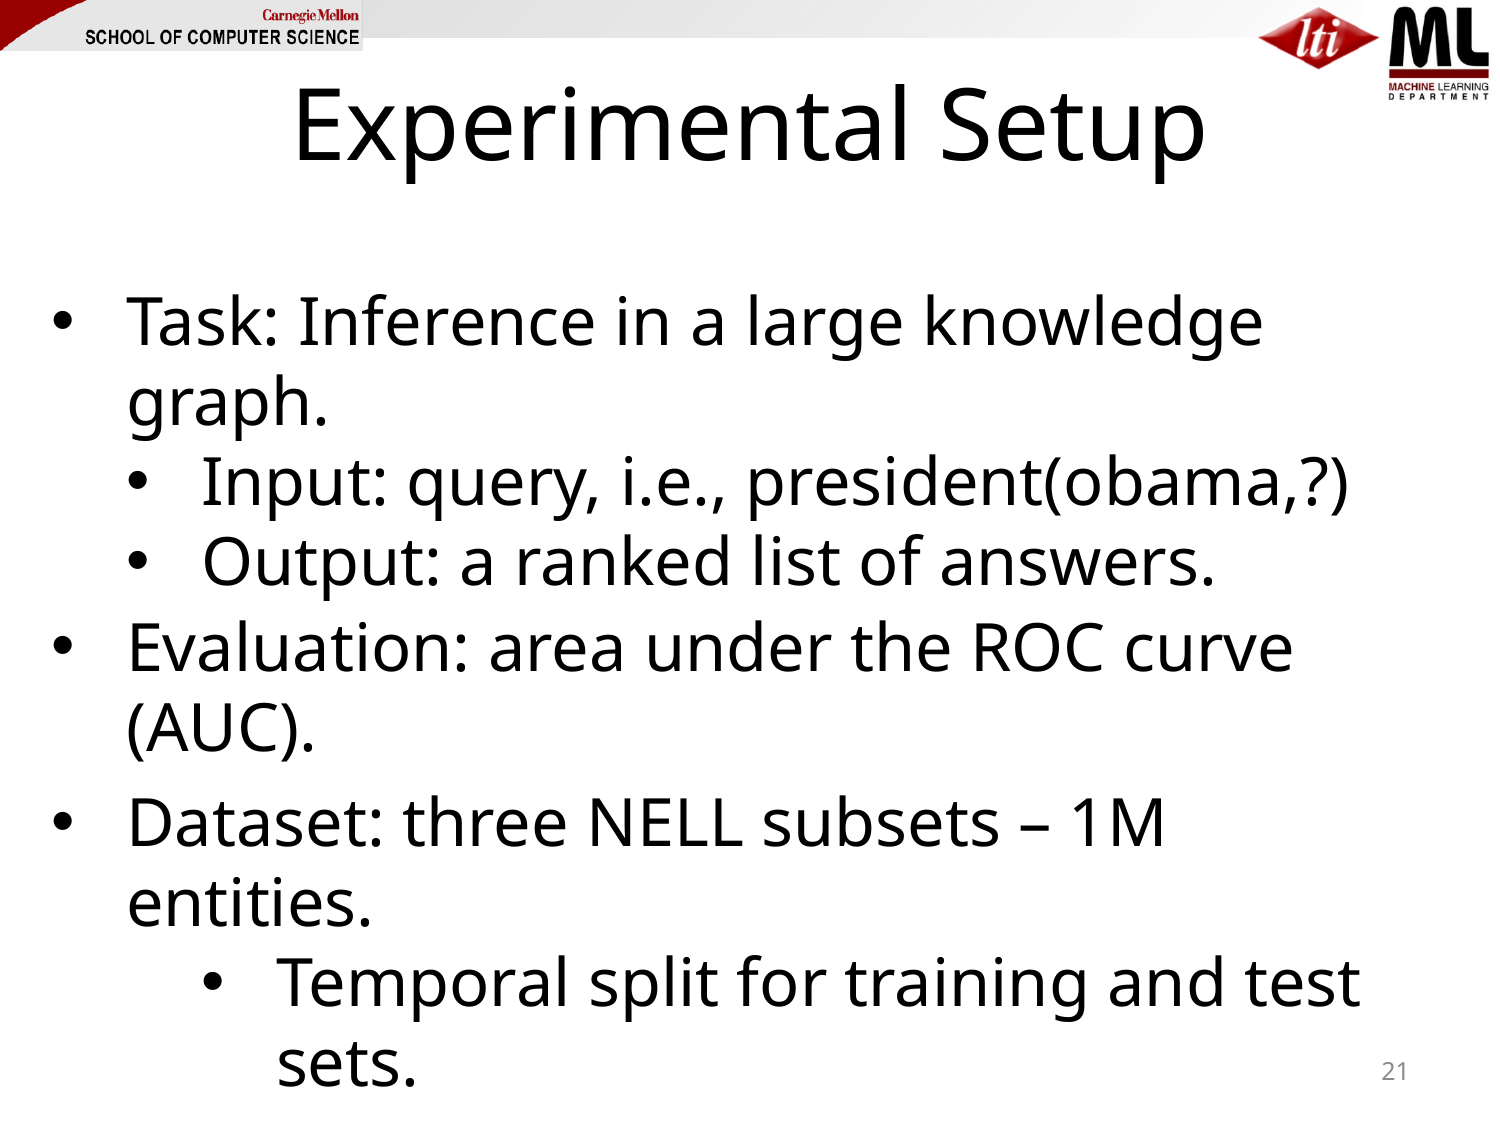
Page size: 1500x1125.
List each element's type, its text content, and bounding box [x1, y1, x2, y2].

picture [1250, 0, 1500, 106]
picture [0, 0, 362, 51]
text_box Evaluation: area under the ROC curve (AUC). [36, 597, 1387, 772]
slide_number 21 [1387, 1042, 1425, 1103]
text_box Dataset: three NELL subsets – 1M entities. Temporal split for training and test sets. [36, 772, 1387, 1108]
text_box Task: Inference in a large knowledge graph. Input: query, i.e., president(obama,?) Output: a ranked list of answers. [36, 271, 1436, 607]
title Experimental Setup [75, 26, 1425, 215]
